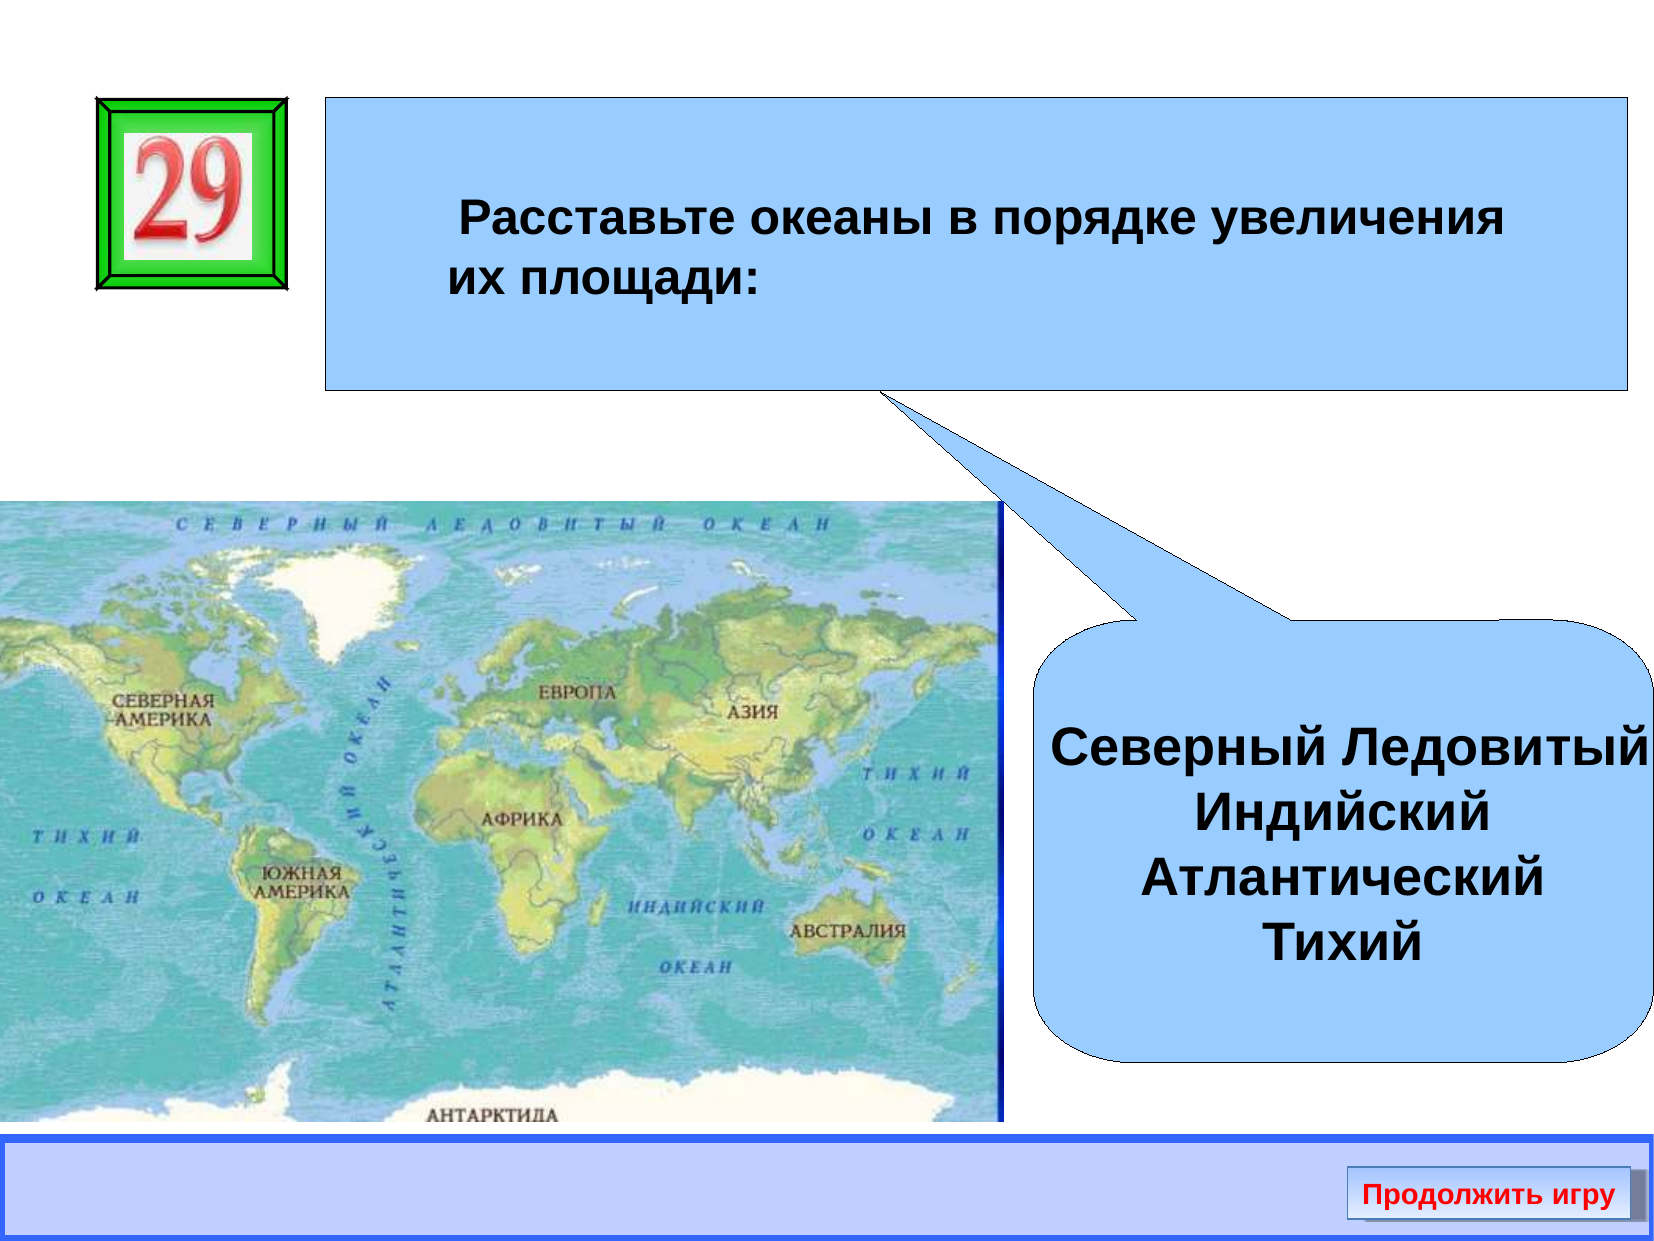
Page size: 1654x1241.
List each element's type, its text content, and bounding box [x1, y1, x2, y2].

text_box Расставьте океаны в порядке увеличения их площади: [325, 97, 1628, 391]
picture [0, 501, 1004, 1122]
text_box [0, 1138, 1654, 1241]
text_box Продолжить игру [1347, 1166, 1631, 1220]
text_box Северный Ледовитый Индийский Атлантический Тихий [880, 391, 1654, 1063]
picture [124, 133, 252, 260]
text_box [97, 99, 287, 288]
